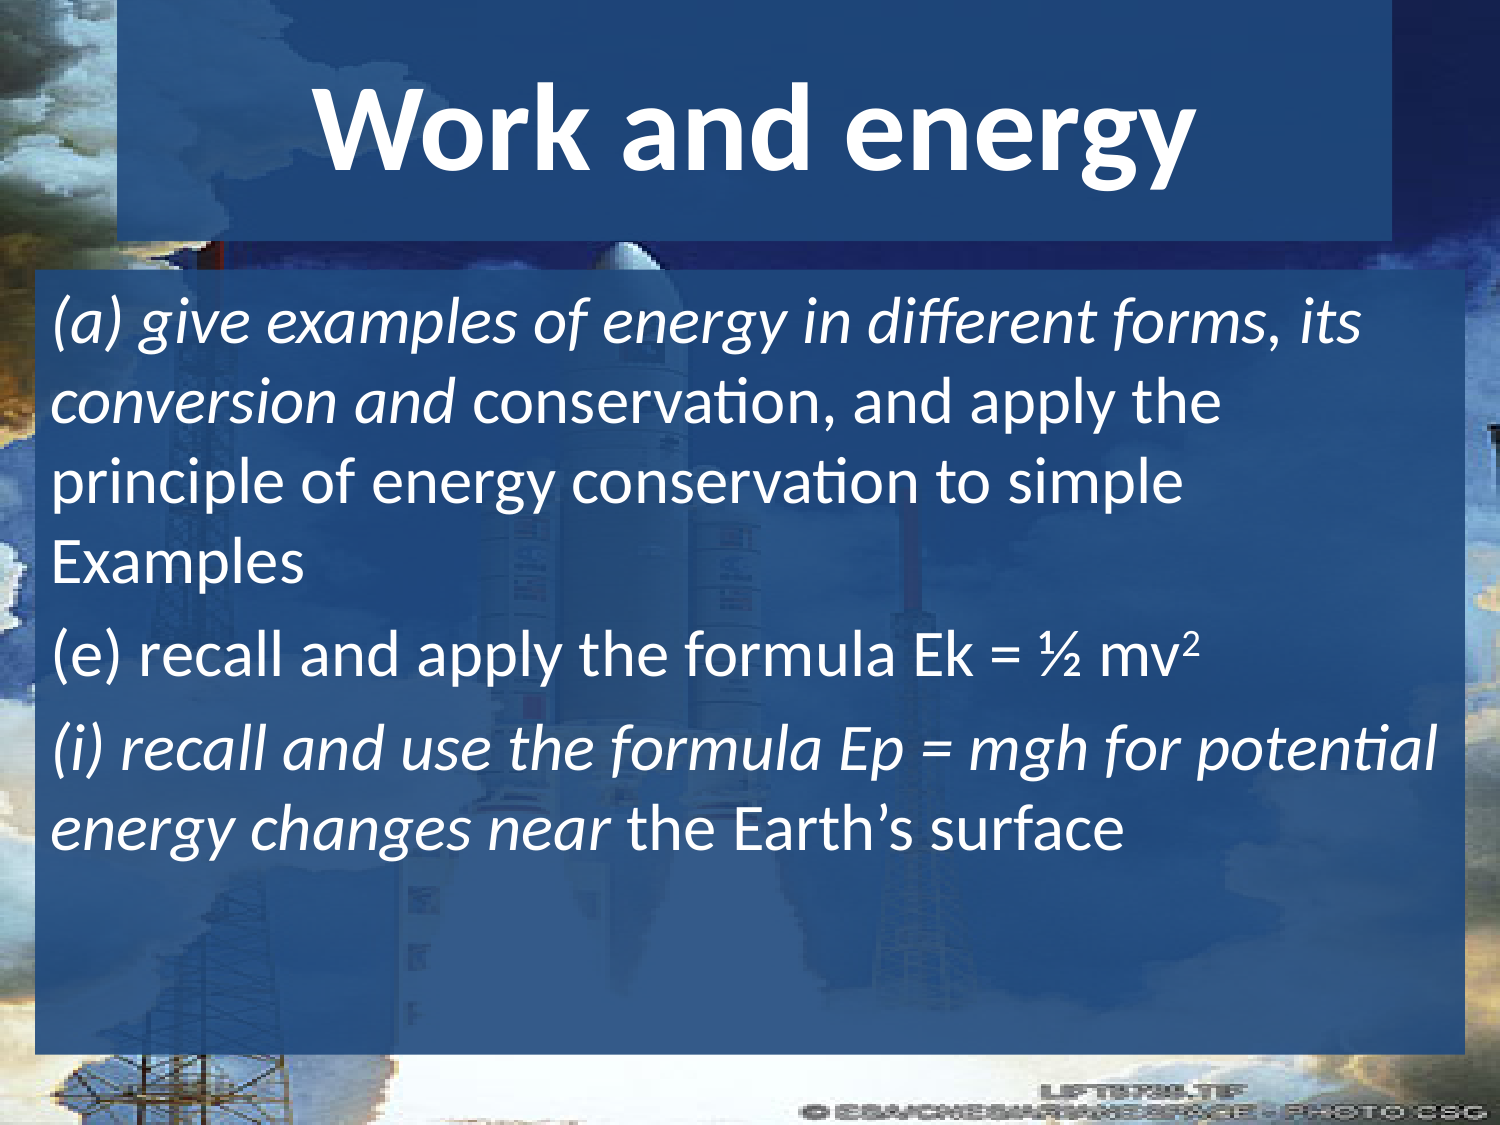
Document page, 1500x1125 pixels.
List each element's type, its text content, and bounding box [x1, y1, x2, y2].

title Work and energy [117, 0, 1393, 242]
subtitle (a) give examples of energy in different forms, its conversion and conservation, and apply the principle of energy conservation to simple Examples (e) recall and apply the formula Ek = ½ mv2 (i) recall and use the formula Ep = mgh for potential energy changes near the Earth’s surface [35, 269, 1465, 1055]
picture [0, 0, 1500, 1125]
